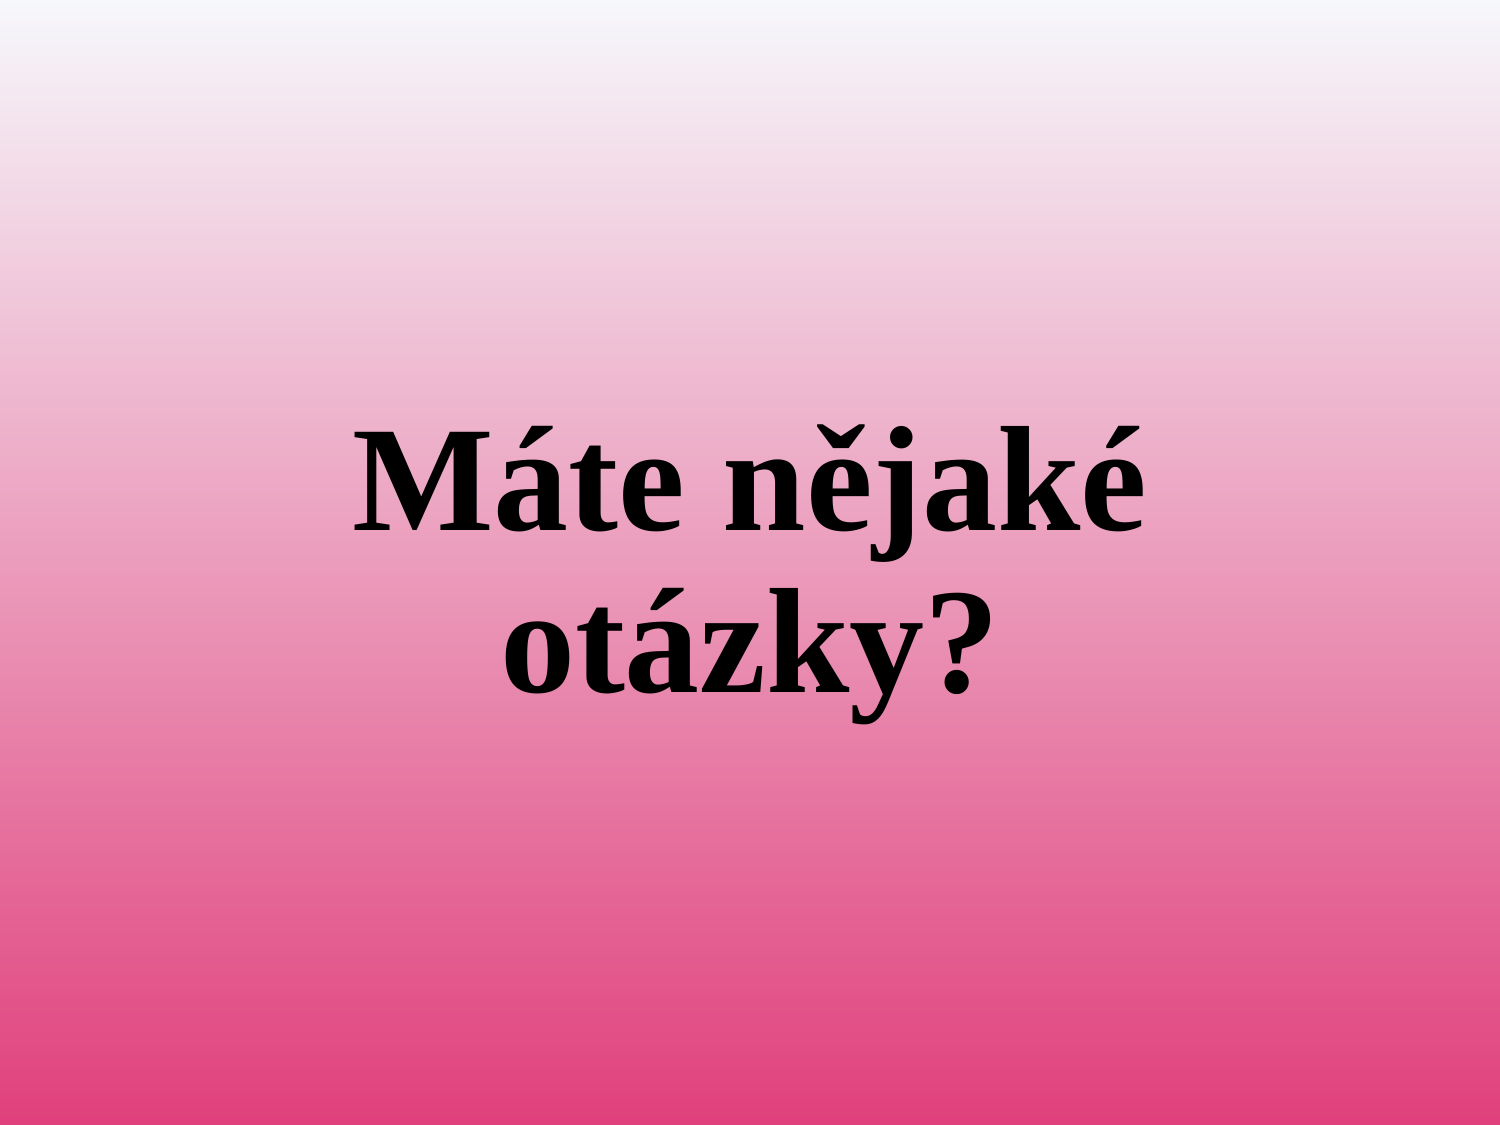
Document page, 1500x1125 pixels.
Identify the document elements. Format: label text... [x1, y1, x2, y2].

text_box Máte nějaké otázky? [187, 324, 1313, 801]
